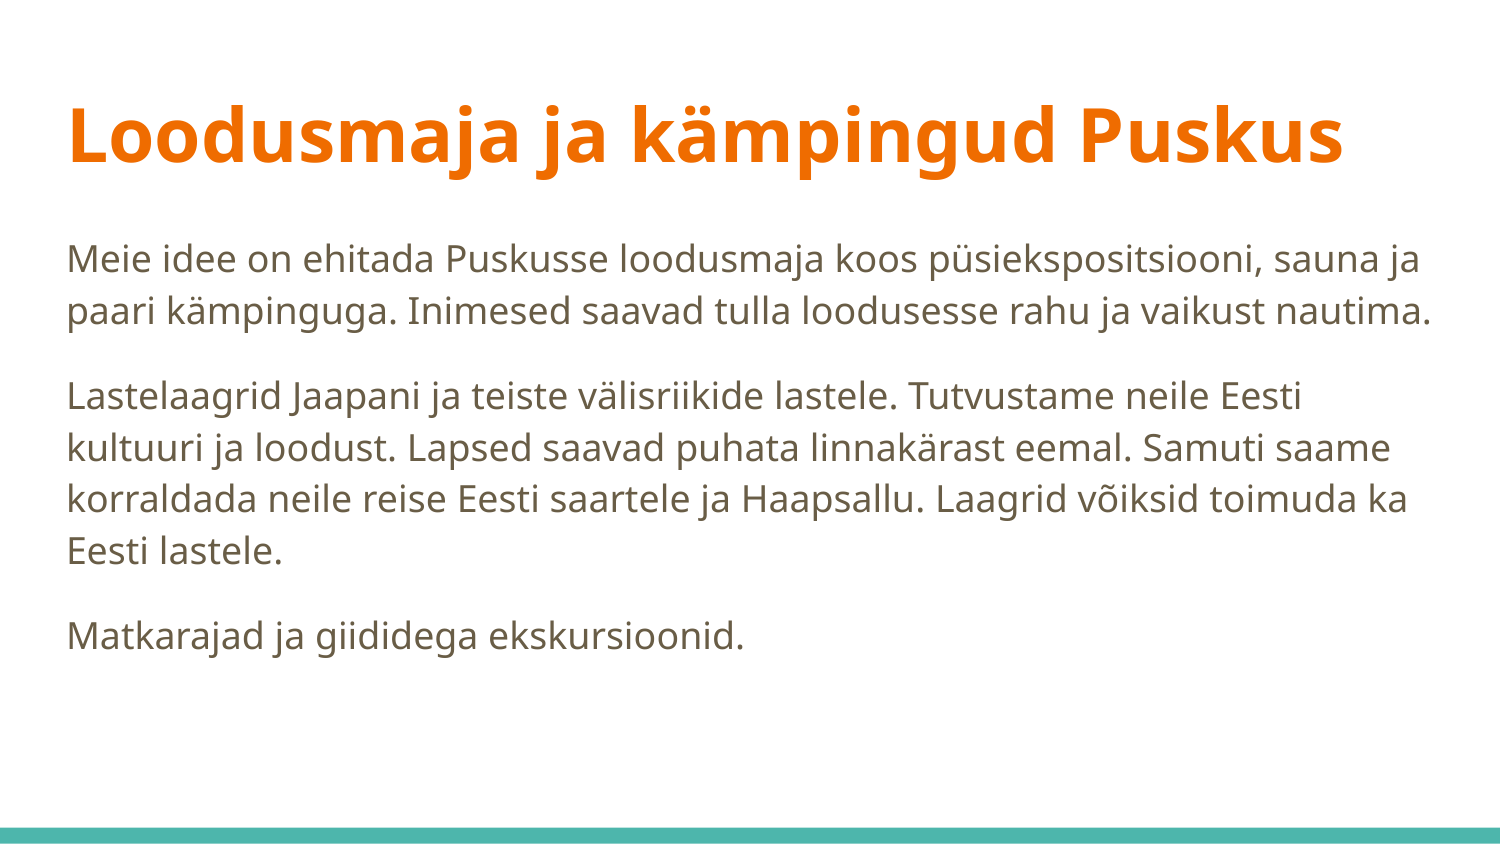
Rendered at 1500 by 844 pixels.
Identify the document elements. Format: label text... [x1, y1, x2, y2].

list Meie idee on ehitada Puskusse loodusmaja koos püsiekspositsiooni, sauna ja paari kämpinguga. Inimesed saavad tulla loodusesse rahu ja vaikust nautima. Lastelaagrid Jaapani ja teiste välisriikide lastele. Tutvustame neile Eesti kultuuri ja loodust. Lapsed saavad puhata linnakärast eemal. Samuti saame korraldada neile reise Eesti saartele ja Haapsallu. Laagrid võiksid toimuda ka Eesti lastele. Matkarajad ja giididega ekskursioonid. [51, 213, 1449, 774]
title Loodusmaja ja kämpingud Puskus [51, 72, 1449, 189]
